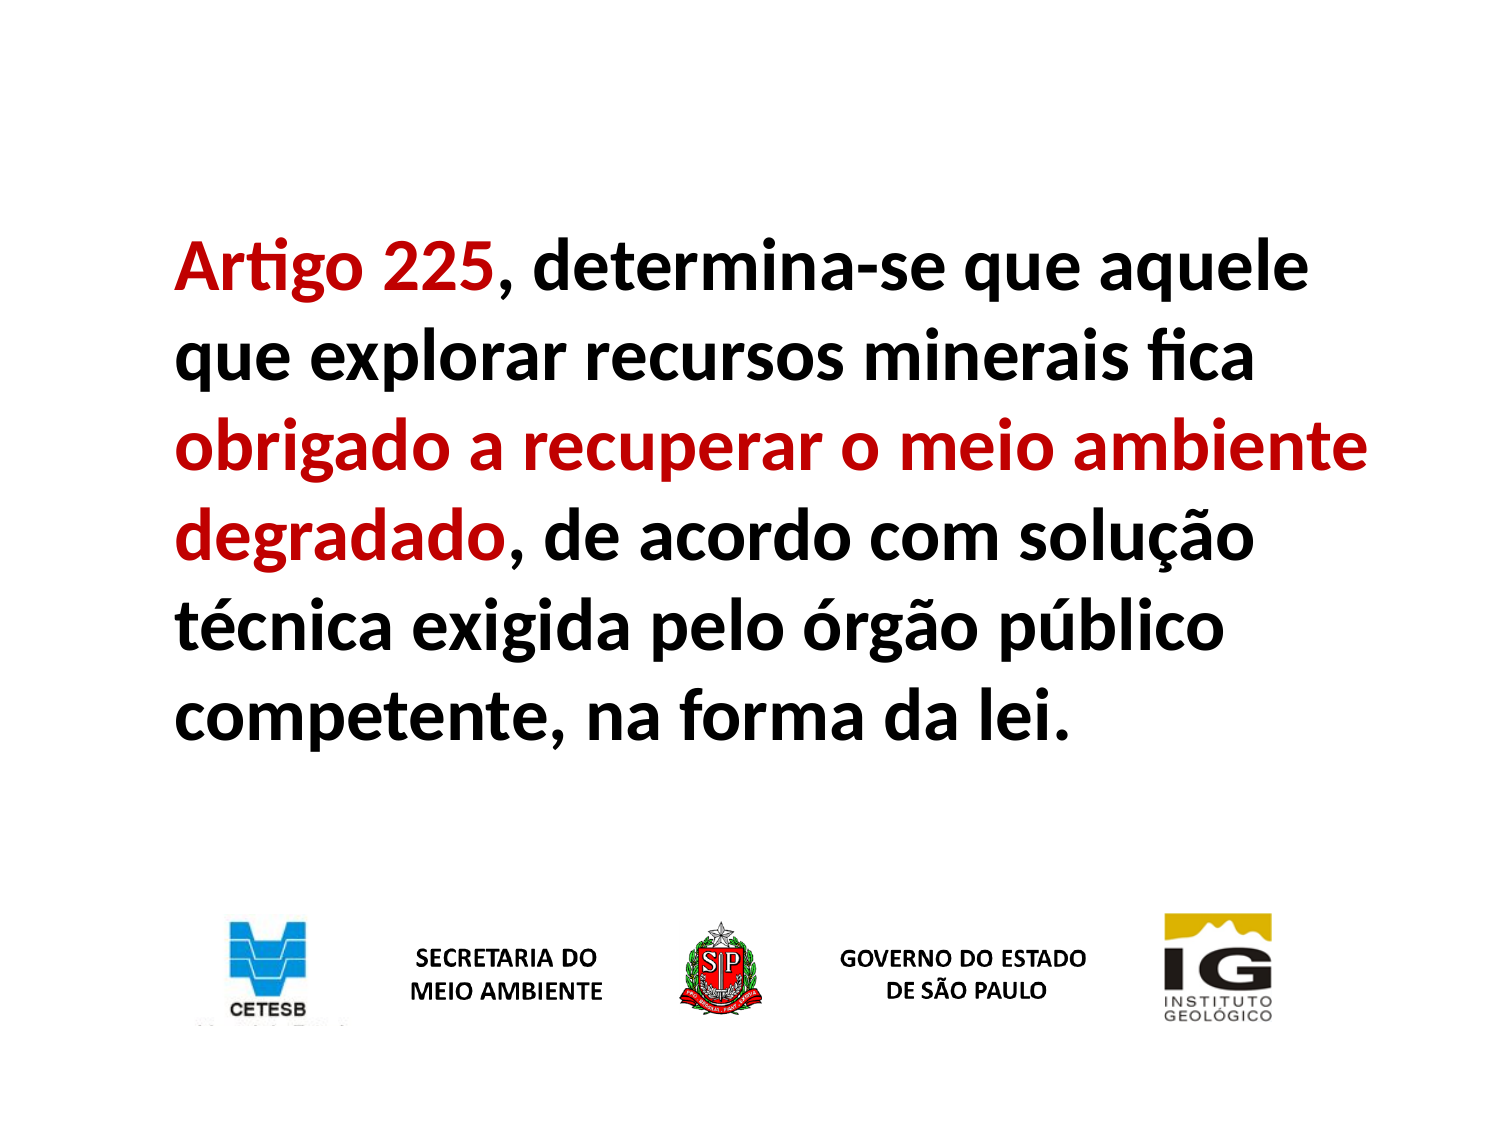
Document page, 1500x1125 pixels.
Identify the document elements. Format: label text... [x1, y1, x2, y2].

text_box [194, 913, 1272, 1026]
text_box Artigo 225, determina-se que aquele que explorar recursos minerais fica obrigado a recuperar o meio ambiente degradado, de acordo com solução técnica exigida pelo órgão público competente, na forma da lei. [159, 208, 1435, 763]
